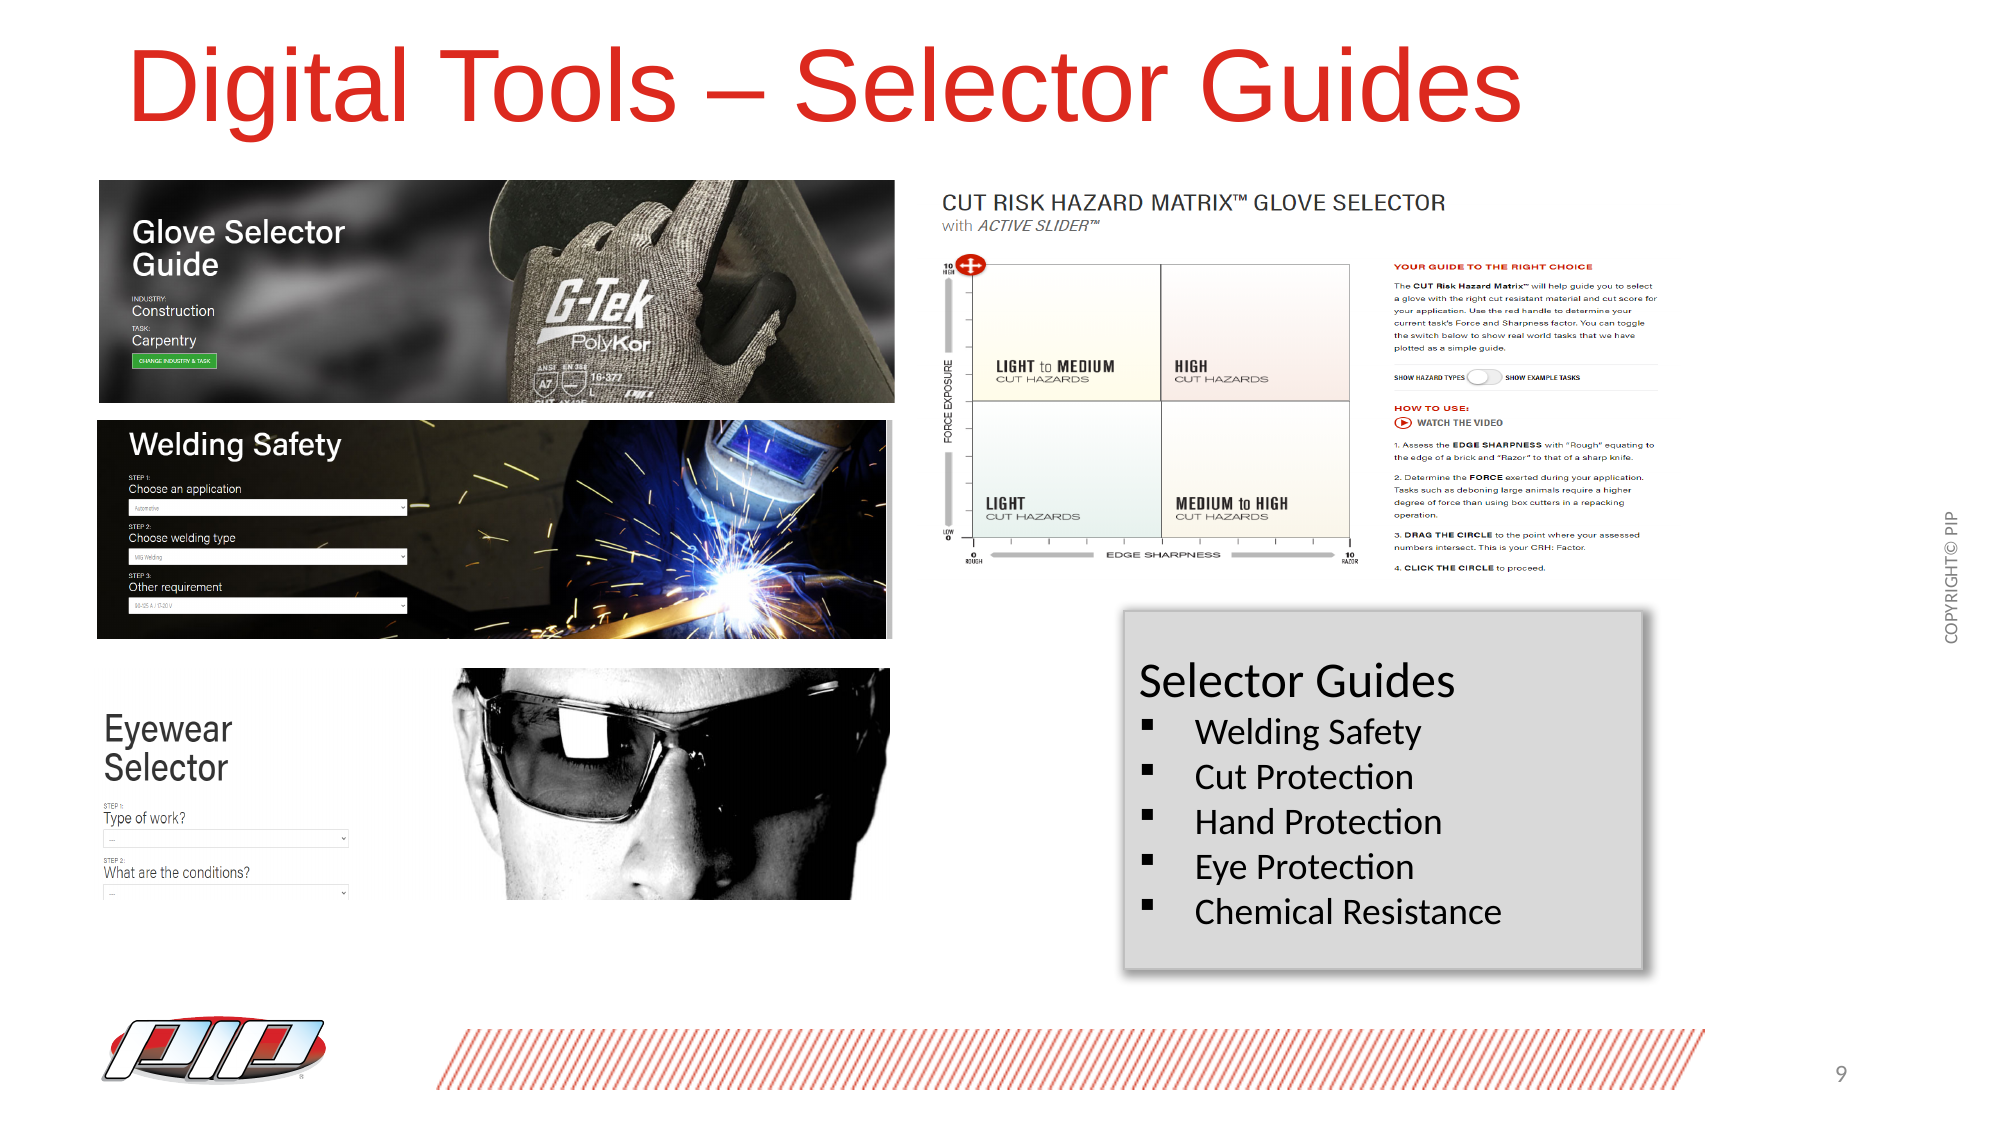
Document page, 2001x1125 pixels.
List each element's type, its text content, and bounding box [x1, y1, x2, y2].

picture [436, 1029, 1705, 1090]
picture [917, 180, 1681, 583]
picture [99, 180, 895, 403]
picture [91, 668, 890, 900]
picture [101, 1016, 326, 1085]
slide_number 9 [1412, 1042, 1863, 1103]
text_box Selector Guides Welding Safety Cut Protection Hand Protection Eye Protection Chemical Resistance [1123, 610, 1643, 970]
picture [97, 420, 893, 639]
title Digital Tools – Selector Guides [111, 24, 1837, 152]
